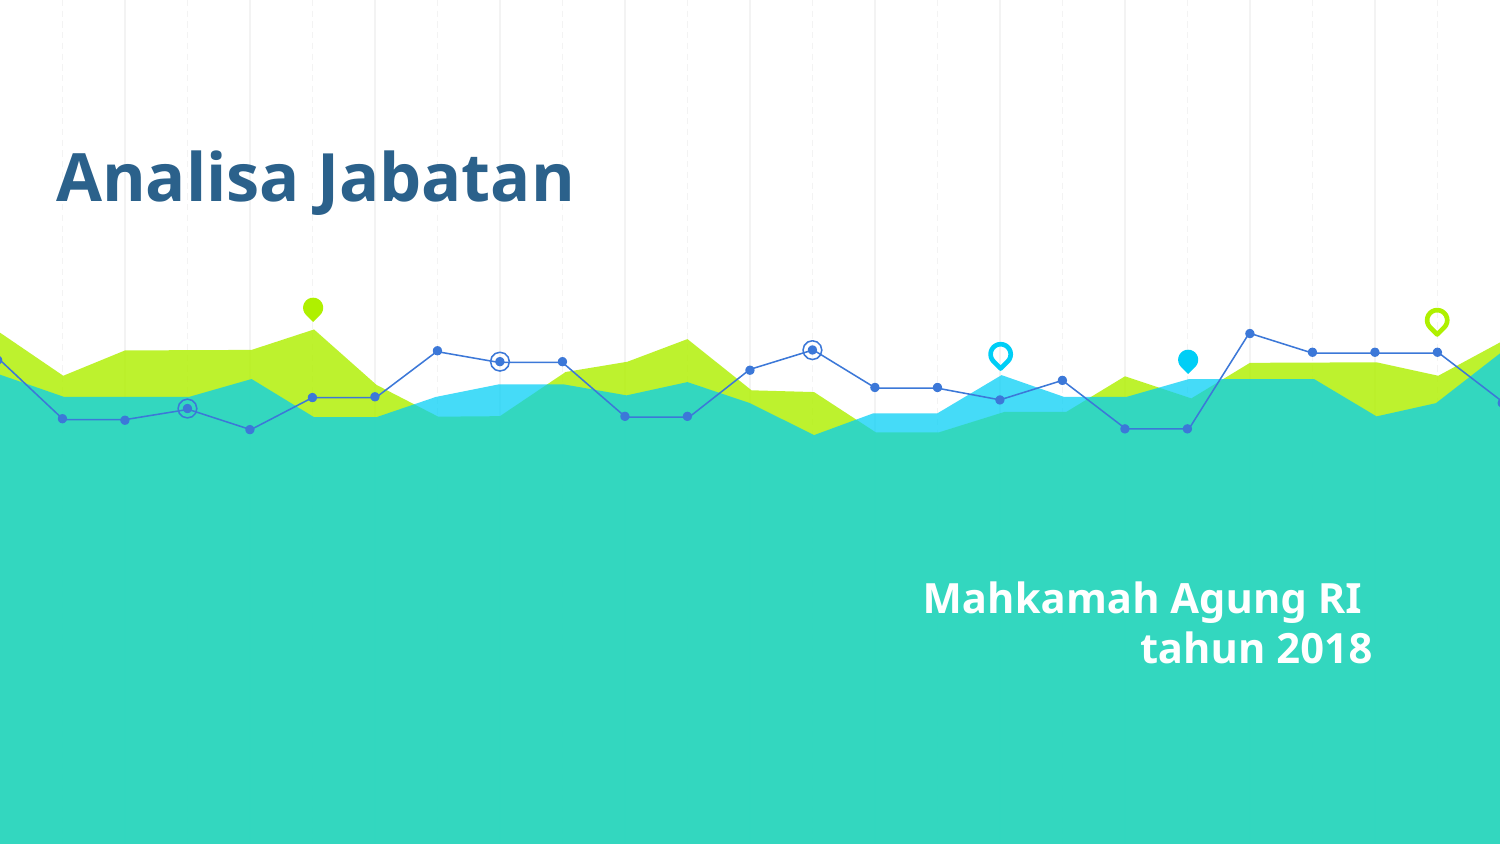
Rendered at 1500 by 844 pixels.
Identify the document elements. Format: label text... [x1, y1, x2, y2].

title Mahkamah Agung RI tahun 2018 [442, 551, 1388, 742]
text_box Analisa Jabatan) [41, 79, 1294, 270]
